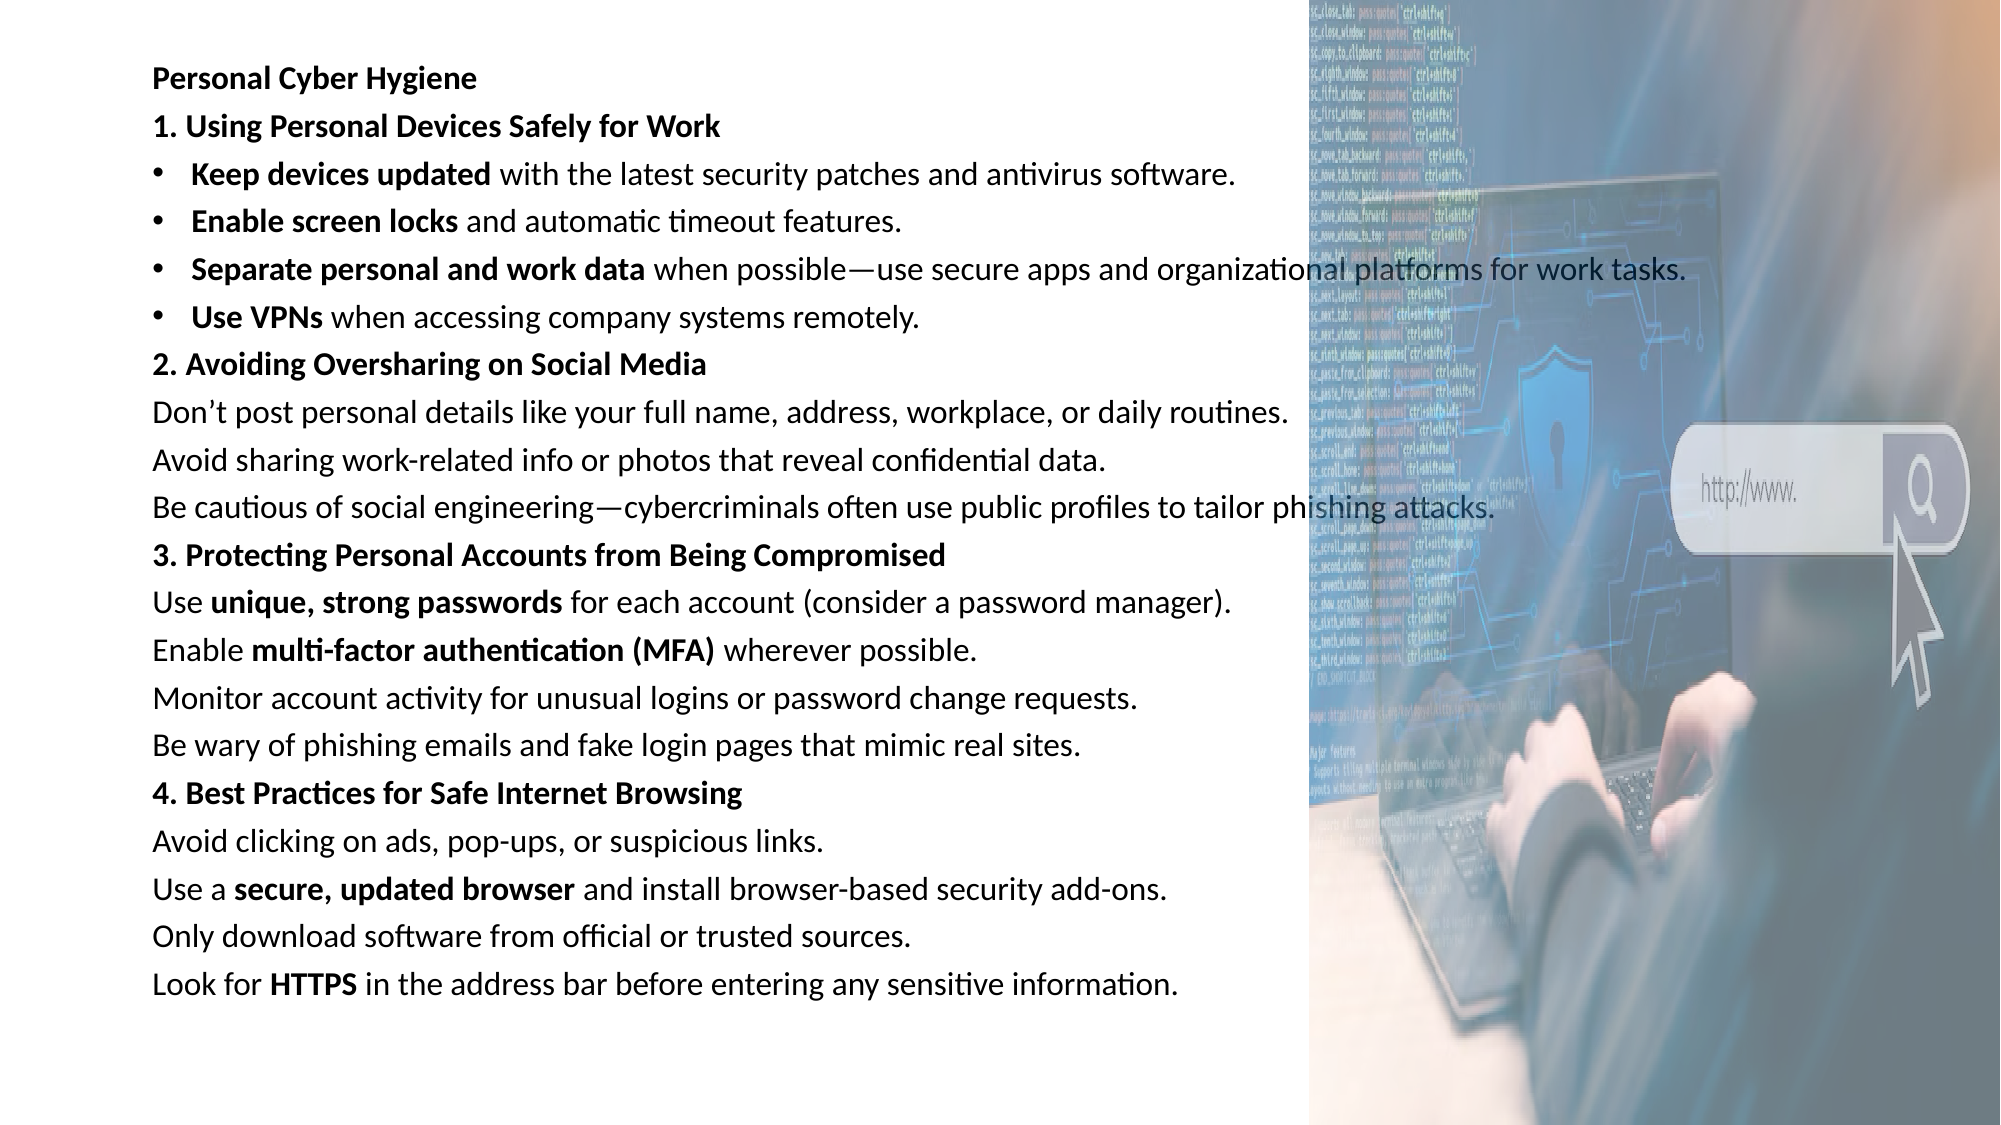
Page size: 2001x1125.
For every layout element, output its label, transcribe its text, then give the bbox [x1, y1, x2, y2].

list Personal Cyber Hygiene 1. Using Personal Devices Safely for Work Keep devices updated with the latest security patches and antivirus software. Enable screen locks and automatic timeout features. Separate personal and work data when possible—use secure apps and organizational platforms for work tasks. Use VPNs when accessing company systems remotely. 2. Avoiding Oversharing on Social Media Don’t post personal details like your full name, address, workplace, or daily routines. Avoid sharing work-related info or photos that reveal confidential data. Be cautious of social engineering—cybercriminals often use public profiles to tailor phishing attacks. 3. Protecting Personal Accounts from Being Compromised Use unique, strong passwords for each account (consider a password manager). Enable multi-factor authentication (MFA) wherever possible. Monitor account activity for unusual logins or password change requests. Be wary of phishing emails and fake login pages that mimic real sites. 4. Best Practices for Safe Internet Browsing Avoid clicking on ads, pop-ups, or suspicious links. Use a secure, updated browser and install browser-based security add-ons. Only download software from official or trusted sources. Look for HTTPS in the address bar before entering any sensitive information. [137, 53, 1309, 1014]
picture [1309, 0, 2000, 1125]
